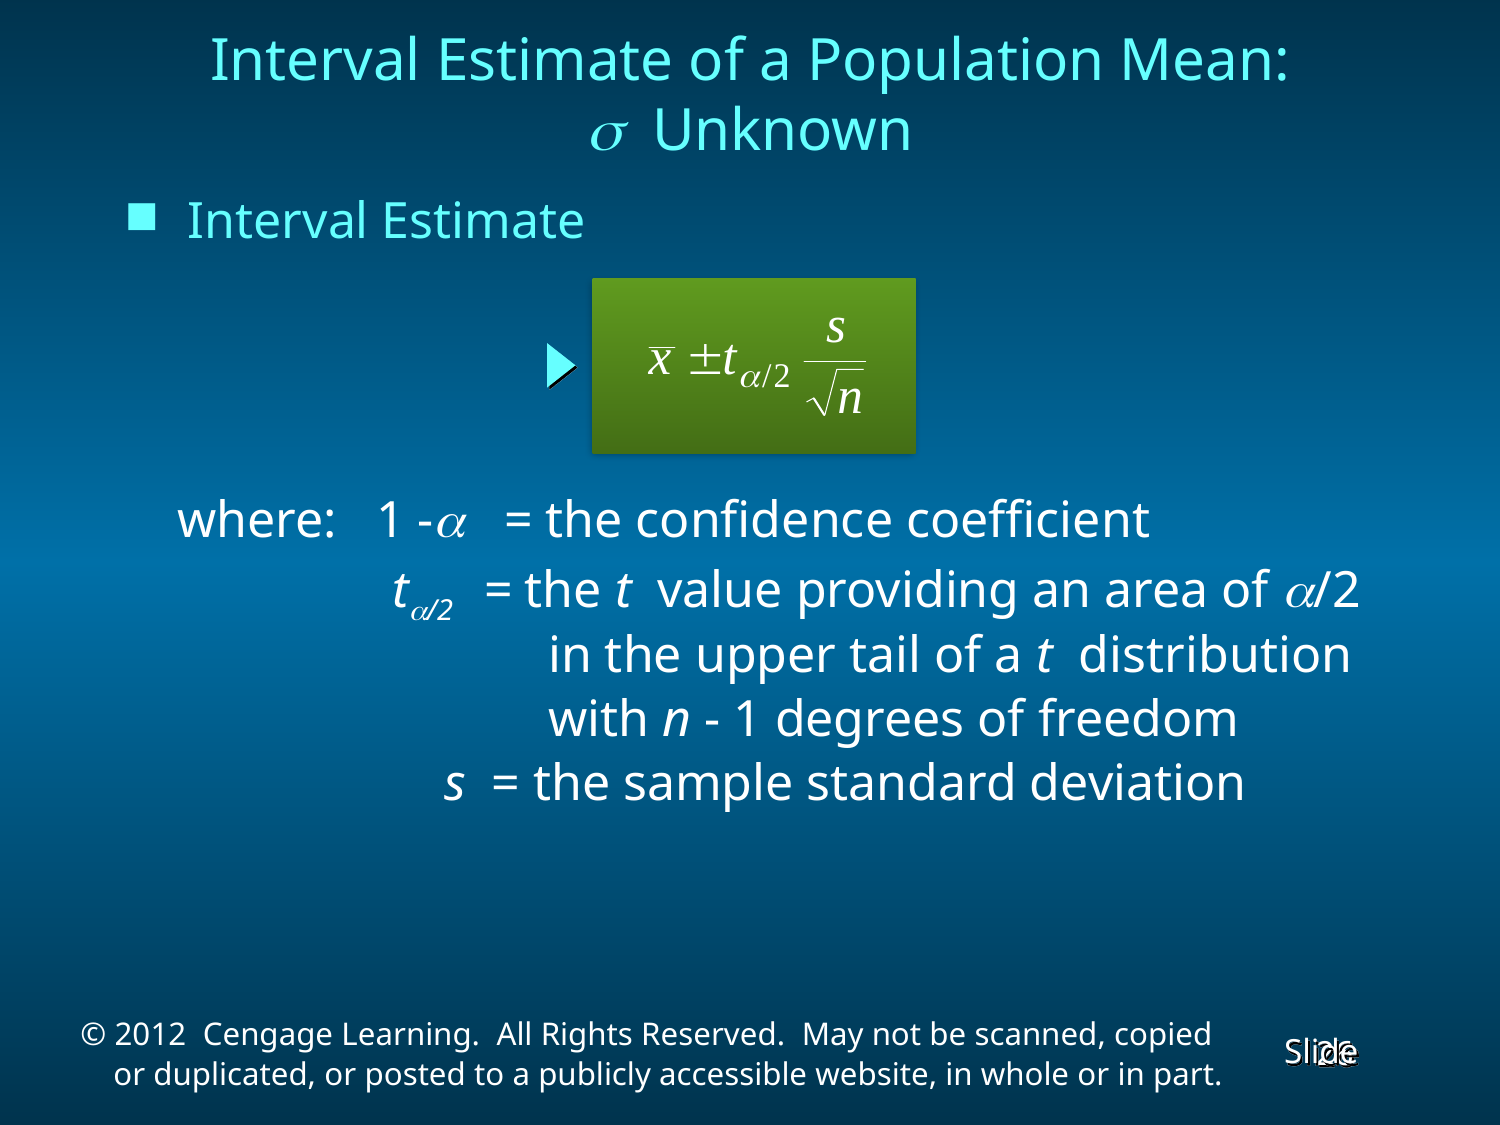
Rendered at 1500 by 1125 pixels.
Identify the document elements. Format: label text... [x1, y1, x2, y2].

list Interval Estimate [116, 181, 983, 283]
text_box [644, 298, 869, 421]
text_box [548, 345, 574, 386]
text_box where: 1 - = the confidence coefficient t/2 = the t value providing an area of /2 in the upper tail of a t distribution with n - 1 degrees of freedom s = the sample standard deviation [162, 459, 1397, 847]
text_box [592, 278, 916, 454]
text_box Interval Estimate of a Population Mean: s Unknown [112, 25, 1388, 159]
